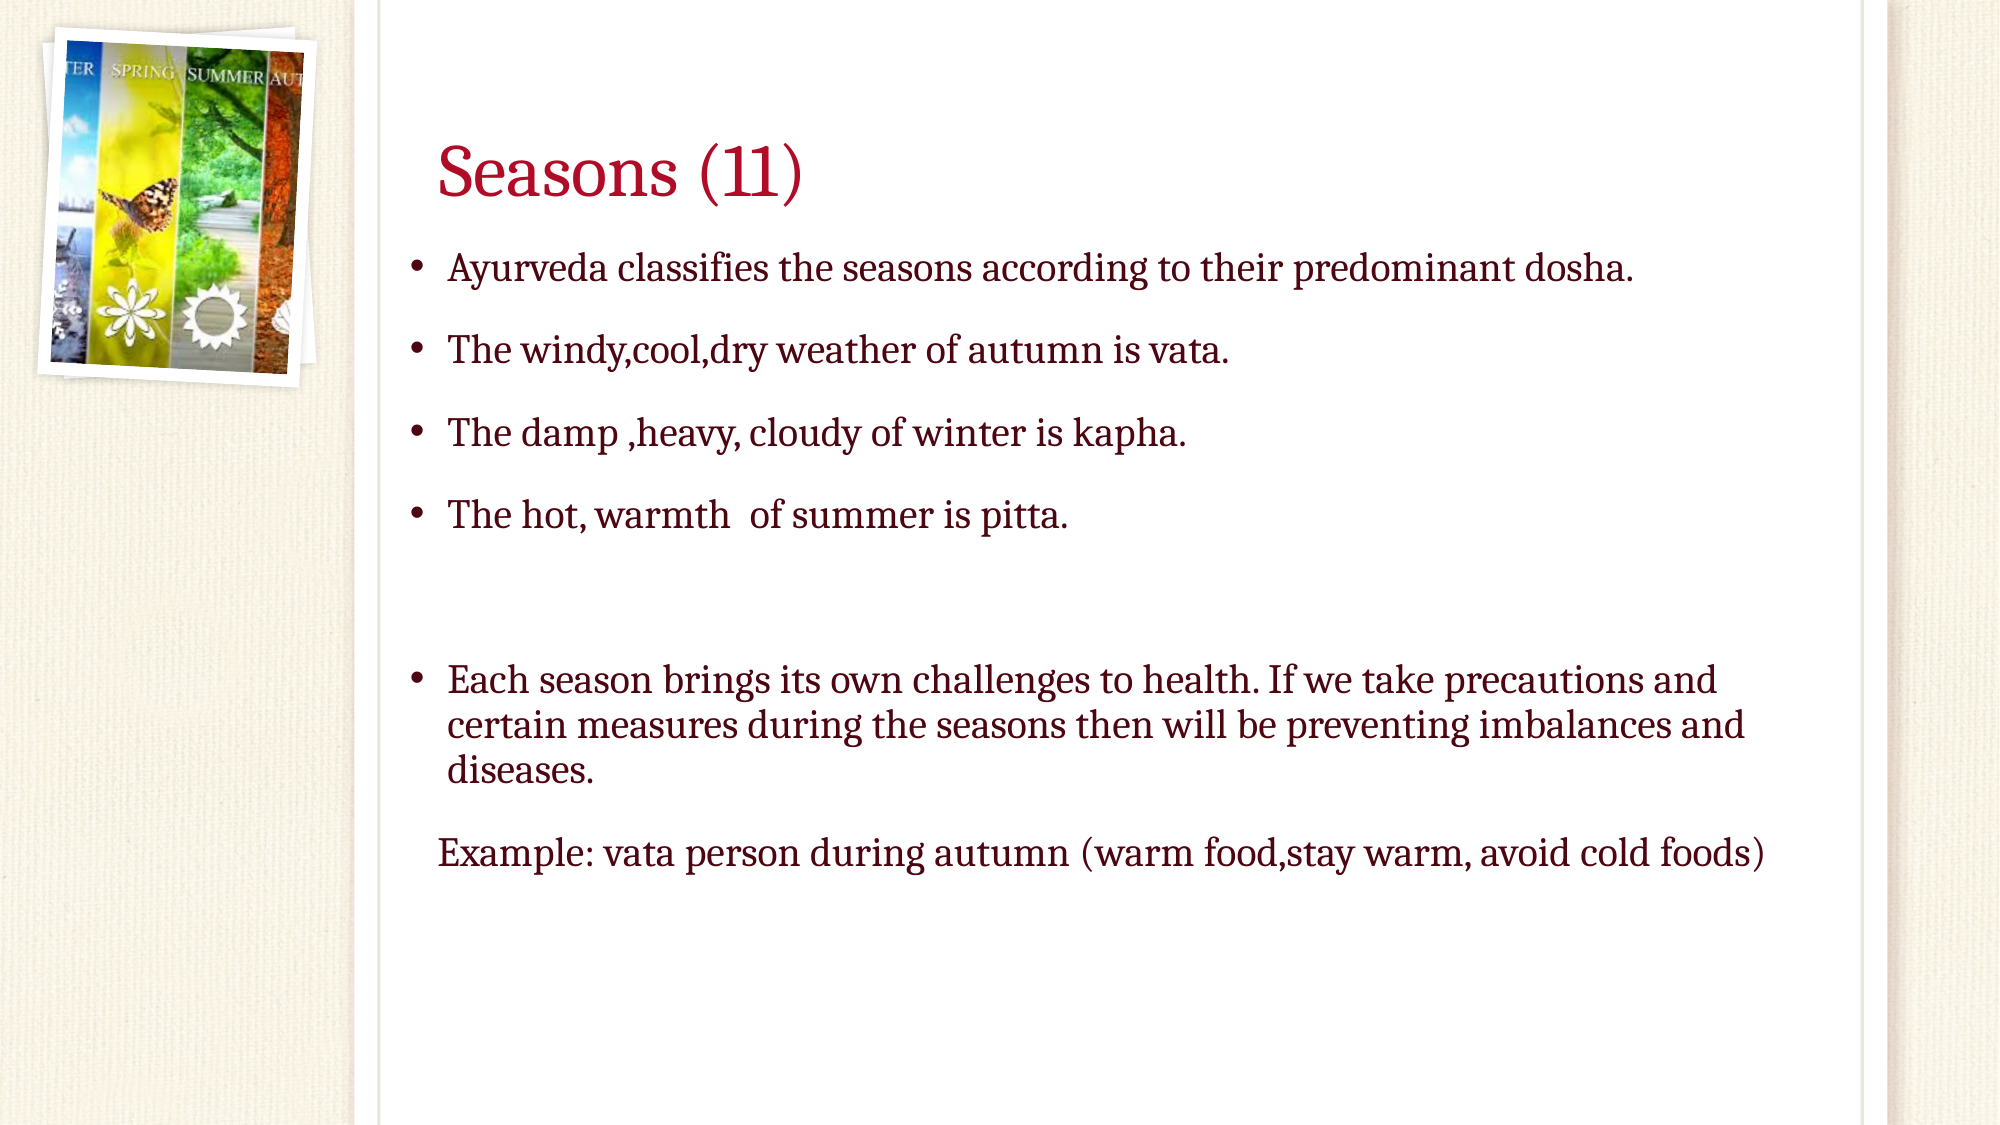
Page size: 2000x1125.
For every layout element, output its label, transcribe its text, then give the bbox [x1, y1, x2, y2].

list Ayurveda classifies the seasons according to their predominant dosha. The windy,cool,dry weather of autumn is vata. The damp ,heavy, cloudy of winter is kapha. The hot, warmth of summer is pitta. Each season brings its own challenges to health. If we take precautions and certain measures during the seasons then will be preventing imbalances and diseases. Example: vata person during autumn (warm food,stay warm, avoid cold foods) [387, 237, 1838, 1013]
title Seasons (11) [424, 31, 1684, 220]
picture [1888, 0, 2000, 1125]
picture [0, 0, 354, 1125]
